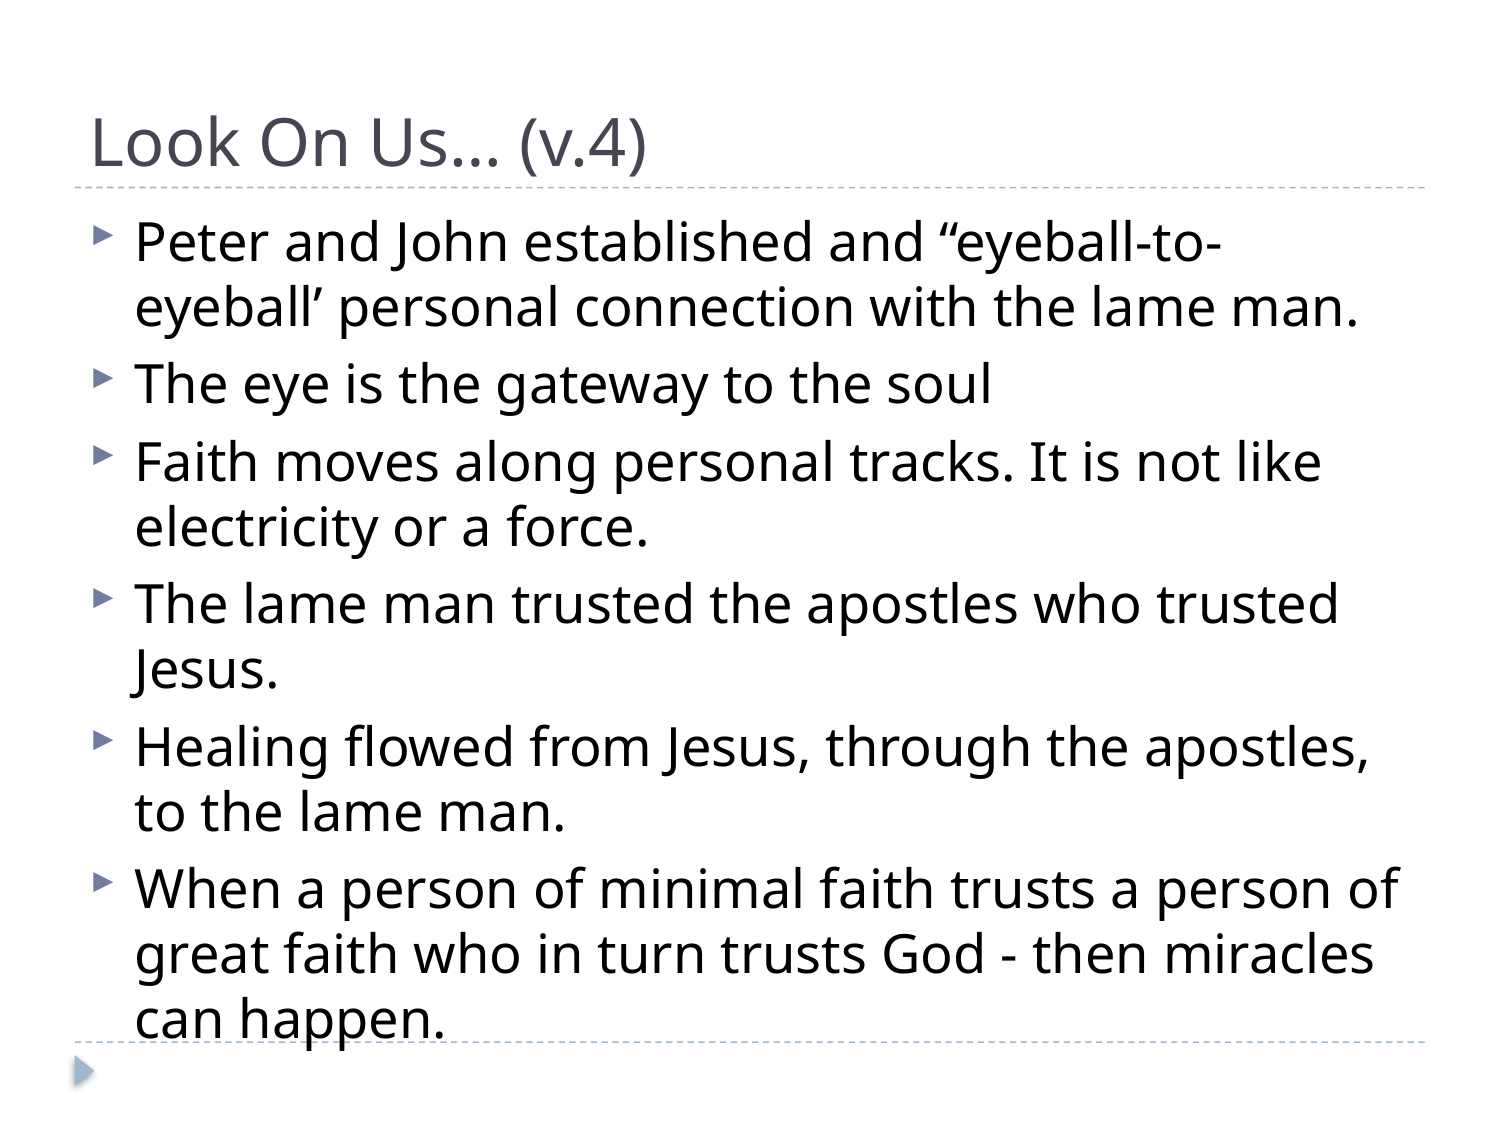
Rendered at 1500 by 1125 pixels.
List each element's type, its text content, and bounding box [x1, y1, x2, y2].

list Peter and John established and “eyeball-to-eyeball’ personal connection with the lame man. The eye is the gateway to the soul Faith moves along personal tracks. It is not like electricity or a force. The lame man trusted the apostles who trusted Jesus. Healing flowed from Jesus, through the apostles, to the lame man. When a person of minimal faith trusts a person of great faith who in turn trusts God - then miracles can happen. [75, 200, 1425, 1010]
title Look On Us… (v.4) [75, 24, 1425, 188]
